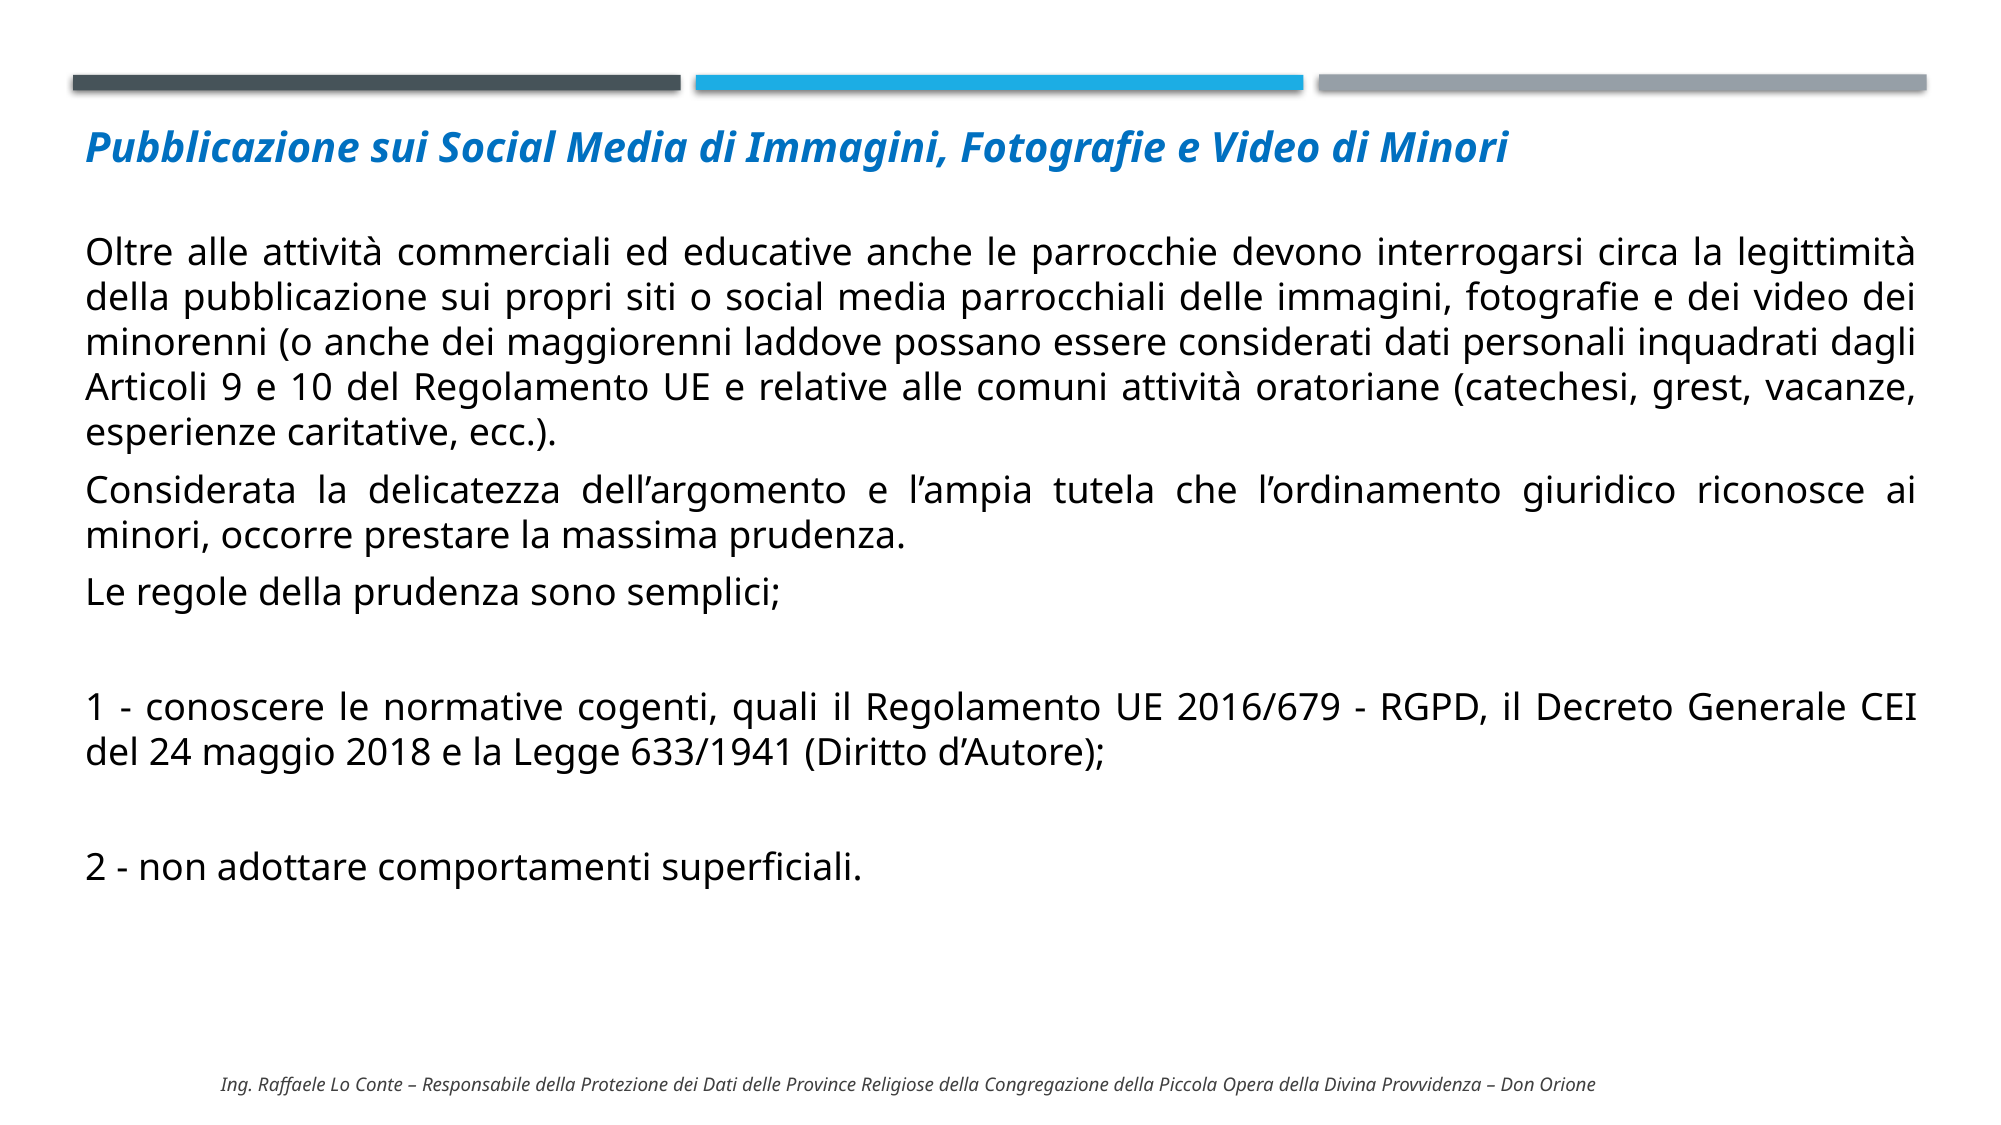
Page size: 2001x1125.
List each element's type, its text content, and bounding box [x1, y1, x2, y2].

text_box Pubblicazione sui Social Media di Immagini, Fotografie e Video di Minori Oltre alle attività commerciali ed educative anche le parrocchie devono interrogarsi circa la legittimità della pubblicazione sui propri siti o social media parrocchiali delle immagini, fotografie e dei video dei minorenni (o anche dei maggiorenni laddove possano essere considerati dati personali inquadrati dagli Articoli 9 e 10 del Regolamento UE e relative alle comuni attività oratoriane (catechesi, grest, vacanze, esperienze caritative, ecc.). Considerata la delicatezza dell’argomento e l’ampia tutela che l’ordinamento giuridico riconosce ai minori, occorre prestare la massima prudenza. Le regole della prudenza sono semplici; 1 - conoscere le normative cogenti, quali il Regolamento UE 2016/679 - RGPD, il Decreto Generale CEI del 24 maggio 2018 e la Legge 633/1941 (Diritto d’Autore); 2 - non adottare comportamenti superficiali. [70, 113, 1934, 999]
slide_number Ing. Raffaele Lo Conte – Responsabile della Protezione dei Dati delle Province Religiose della Congregazione della Piccola Opera della Divina Provvidenza – Don Orione [100, 1053, 1715, 1114]
